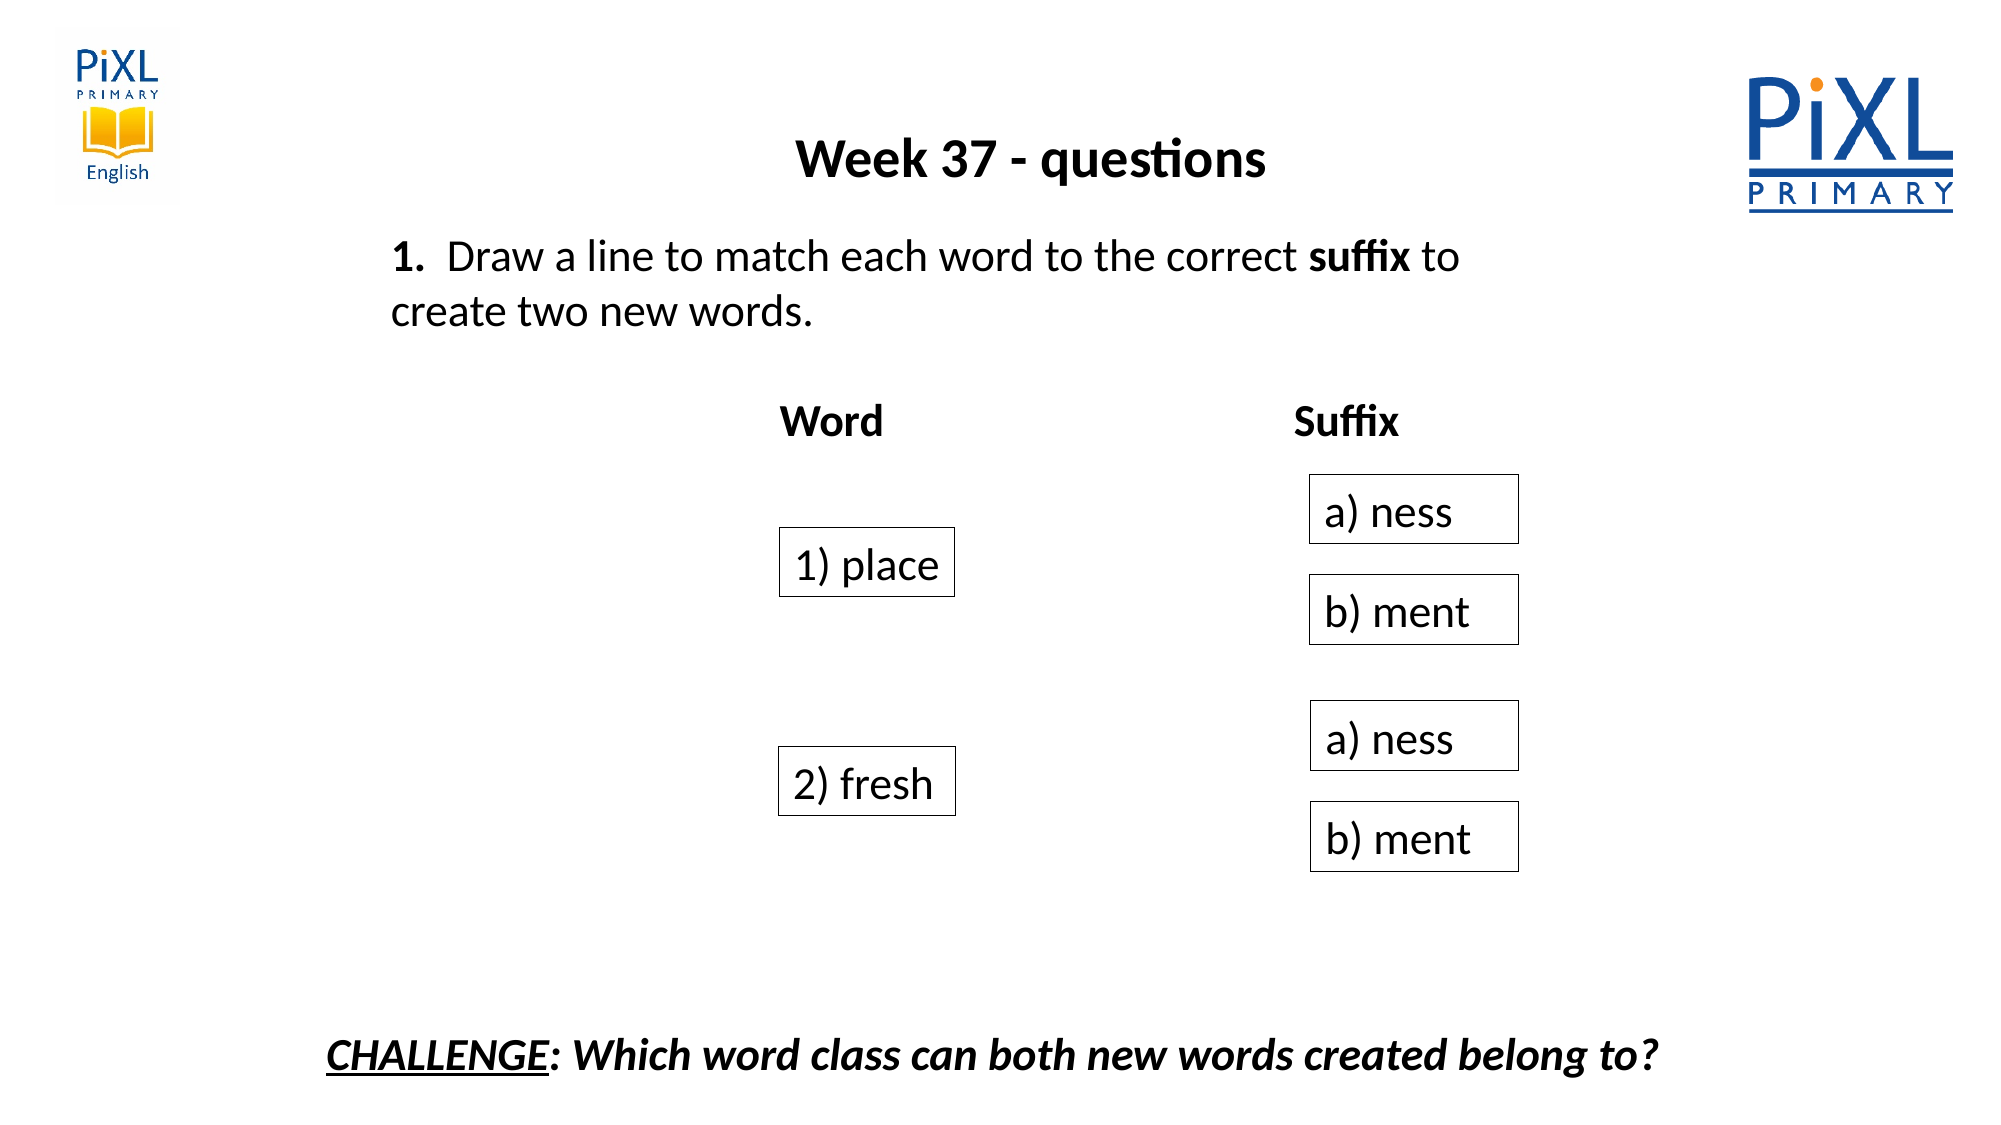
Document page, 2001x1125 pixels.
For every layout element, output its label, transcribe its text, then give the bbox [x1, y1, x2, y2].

text_box a) ness [1310, 700, 1519, 771]
text_box 1. Draw a line to match each word to the correct suffix to create two new words. Word Suffix [375, 218, 1558, 509]
text_box 1) place [779, 527, 955, 597]
text_box Week 37 - questions [780, 113, 1283, 196]
text_box b) ment [1310, 801, 1519, 872]
text_box CHALLENGE: Which word class can both new words created belong to? [272, 1017, 1714, 1125]
picture [1749, 77, 1953, 213]
picture [55, 27, 180, 206]
text_box 2) fresh [778, 746, 956, 816]
text_box a) ness [1309, 474, 1519, 544]
text_box b) ment [1309, 574, 1519, 645]
